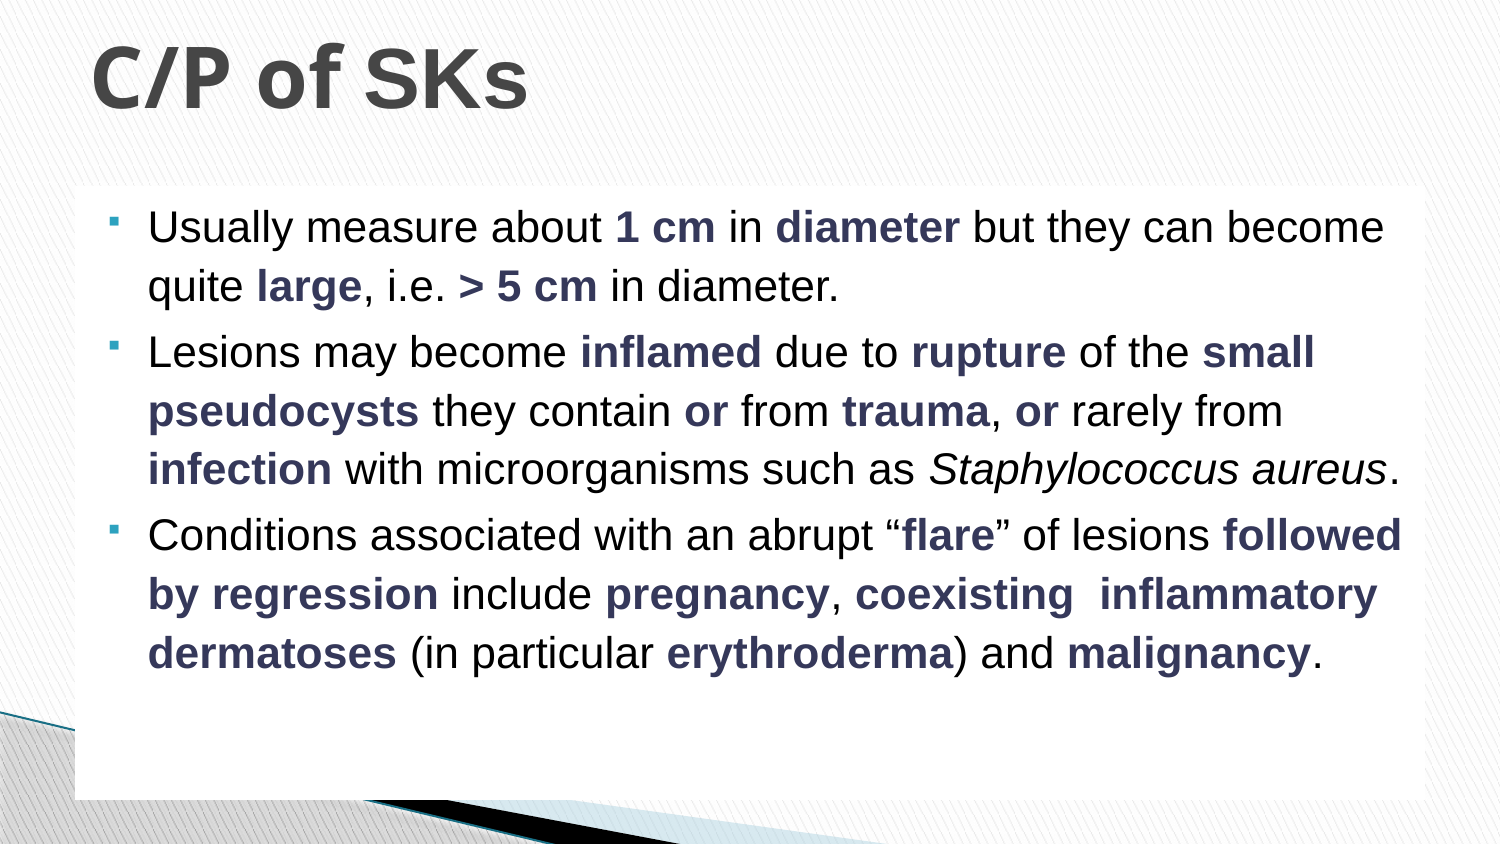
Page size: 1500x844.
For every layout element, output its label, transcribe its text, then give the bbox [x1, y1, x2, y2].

title C/P of SKs [75, 3, 1425, 145]
list Usually measure about 1 cm in diameter but they can become quite large, i.e. > 5 cm in diameter. Lesions may become inflamed due to rupture of the small pseudocysts they contain or from trauma, or rarely from infection with microorganisms such as Staphylococcus aureus. Conditions associated with an abrupt “flare” of lesions followed by regression include preg­nancy, coexisting inflammatory dermatoses (in particular erythro­derma) and malignancy. [75, 185, 1425, 800]
